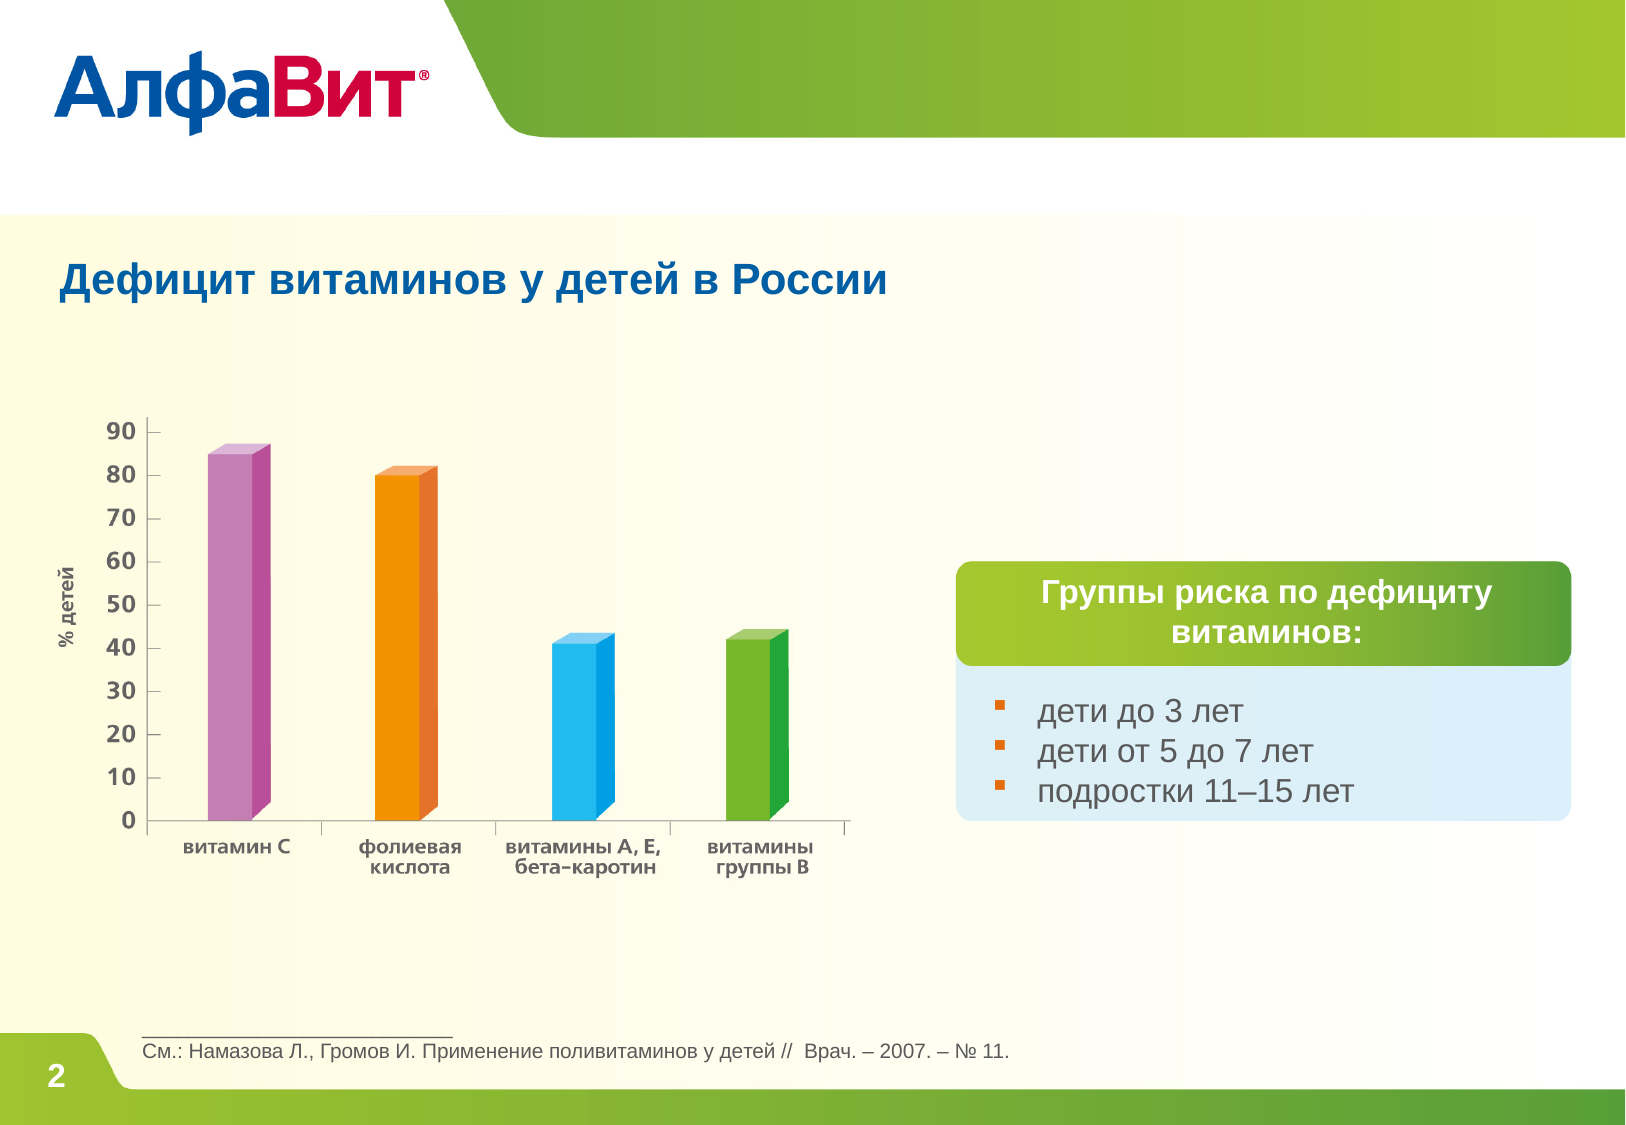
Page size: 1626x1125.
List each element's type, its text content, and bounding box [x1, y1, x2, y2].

text_box ___________________________ Cм.: Намазова Л., Громов И. Применение поливитаминов у детей // Врач. – 2007. – № 11. [127, 1011, 1143, 1070]
picture [0, 0, 1626, 1125]
text_box 2 [32, 1046, 128, 1102]
text_box Группы риска по дефициту витаминов: дети до 3 лет дети от 5 до 7 лет подростки 11–15 лет [977, 562, 1557, 817]
text_box Дефицит витаминов у детей в России [44, 243, 1479, 311]
